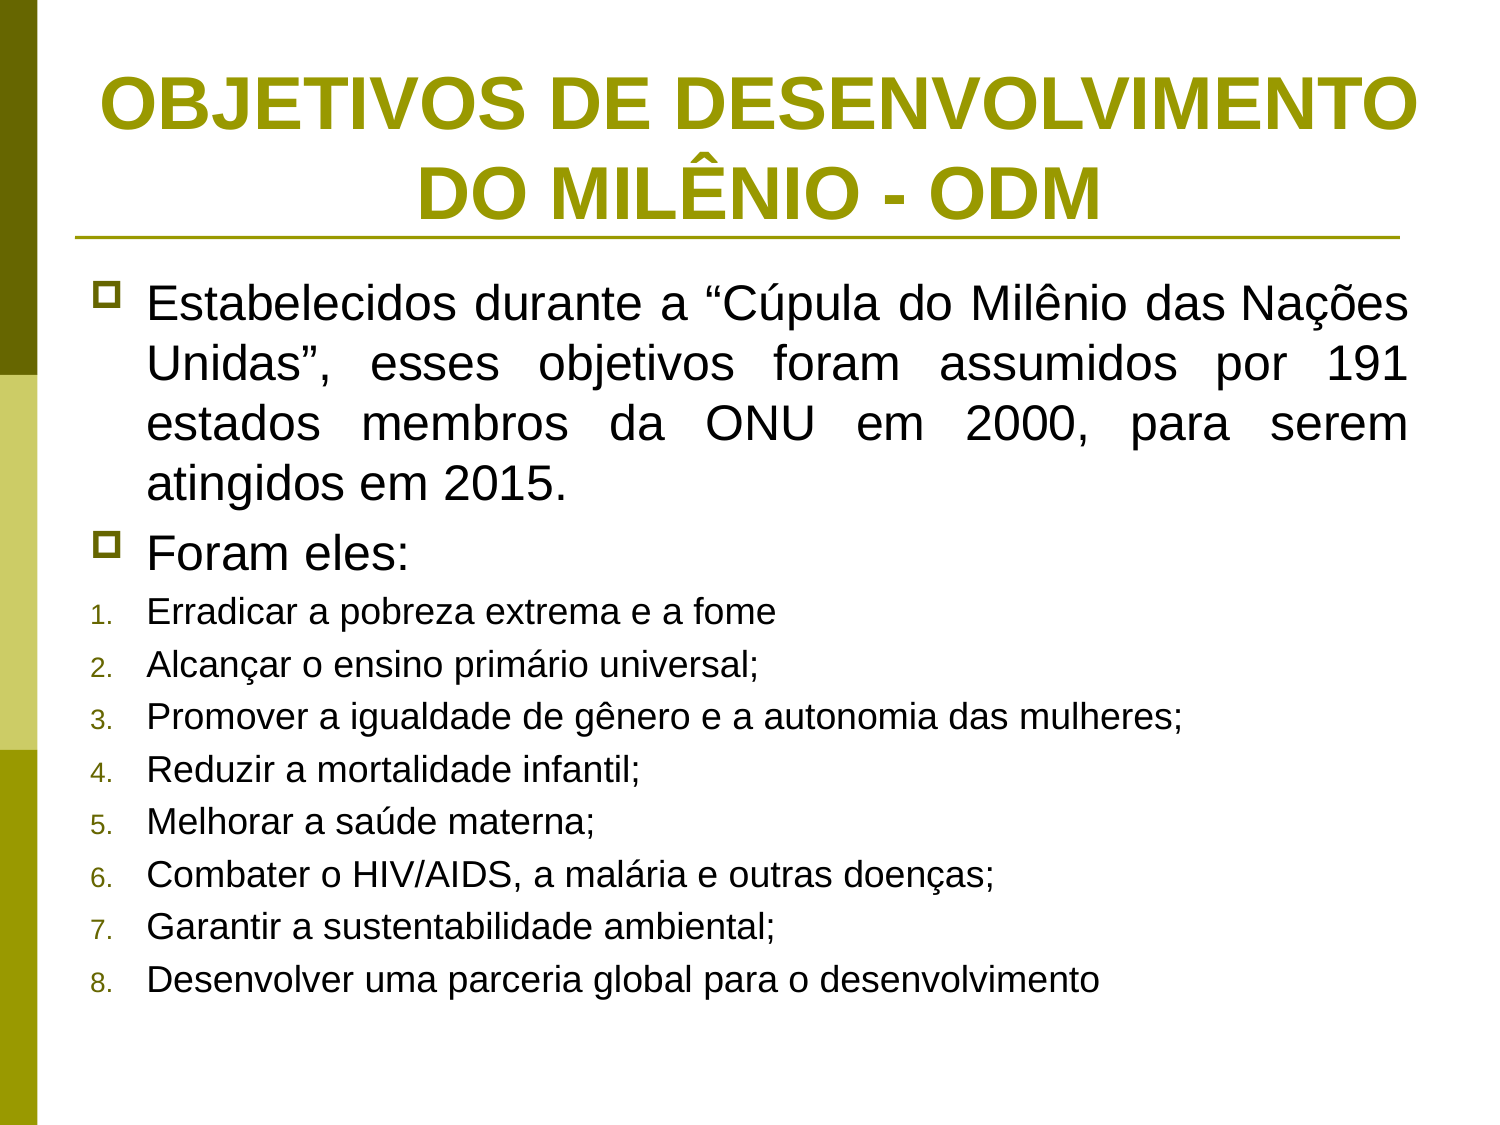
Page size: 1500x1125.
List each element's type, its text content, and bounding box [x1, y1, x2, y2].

list Estabelecidos durante a “Cúpula do Milênio das Nações Unidas”, esses objetivos foram assumidos por 191 estados membros da ONU em 2000, para serem atingidos em 2015. Foram eles: Erradicar a pobreza extrema e a fome Alcançar o ensino primário universal; Promover a igualdade de gênero e a autonomia das mulheres; Reduzir a mortalidade infantil; Melhorar a saúde materna; Combater o HIV/AIDS, a malária e outras doenças; Garantir a sustentabilidade ambiental; Desenvolver uma parceria global para o desenvolvimento [75, 262, 1425, 1094]
text_box OBJETIVOS DE DESENVOLVIMENTO DO MILÊNIO - ODM [75, 47, 1446, 242]
